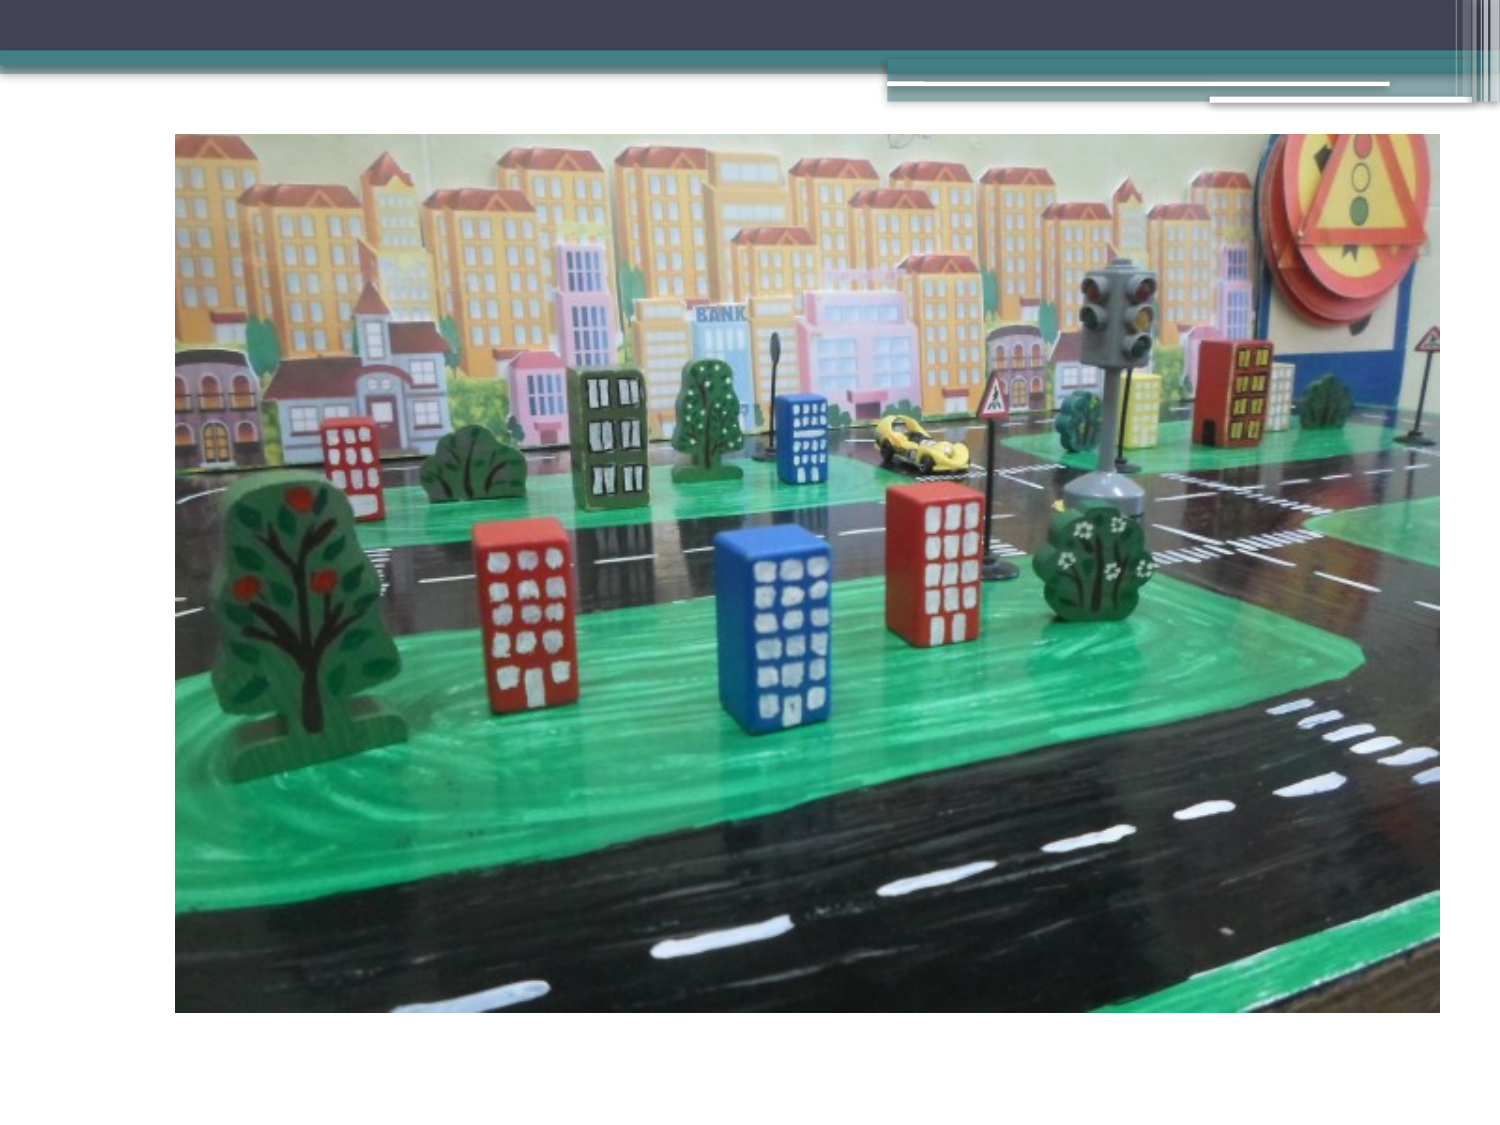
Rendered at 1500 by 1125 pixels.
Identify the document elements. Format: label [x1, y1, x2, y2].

picture [175, 134, 1441, 1013]
